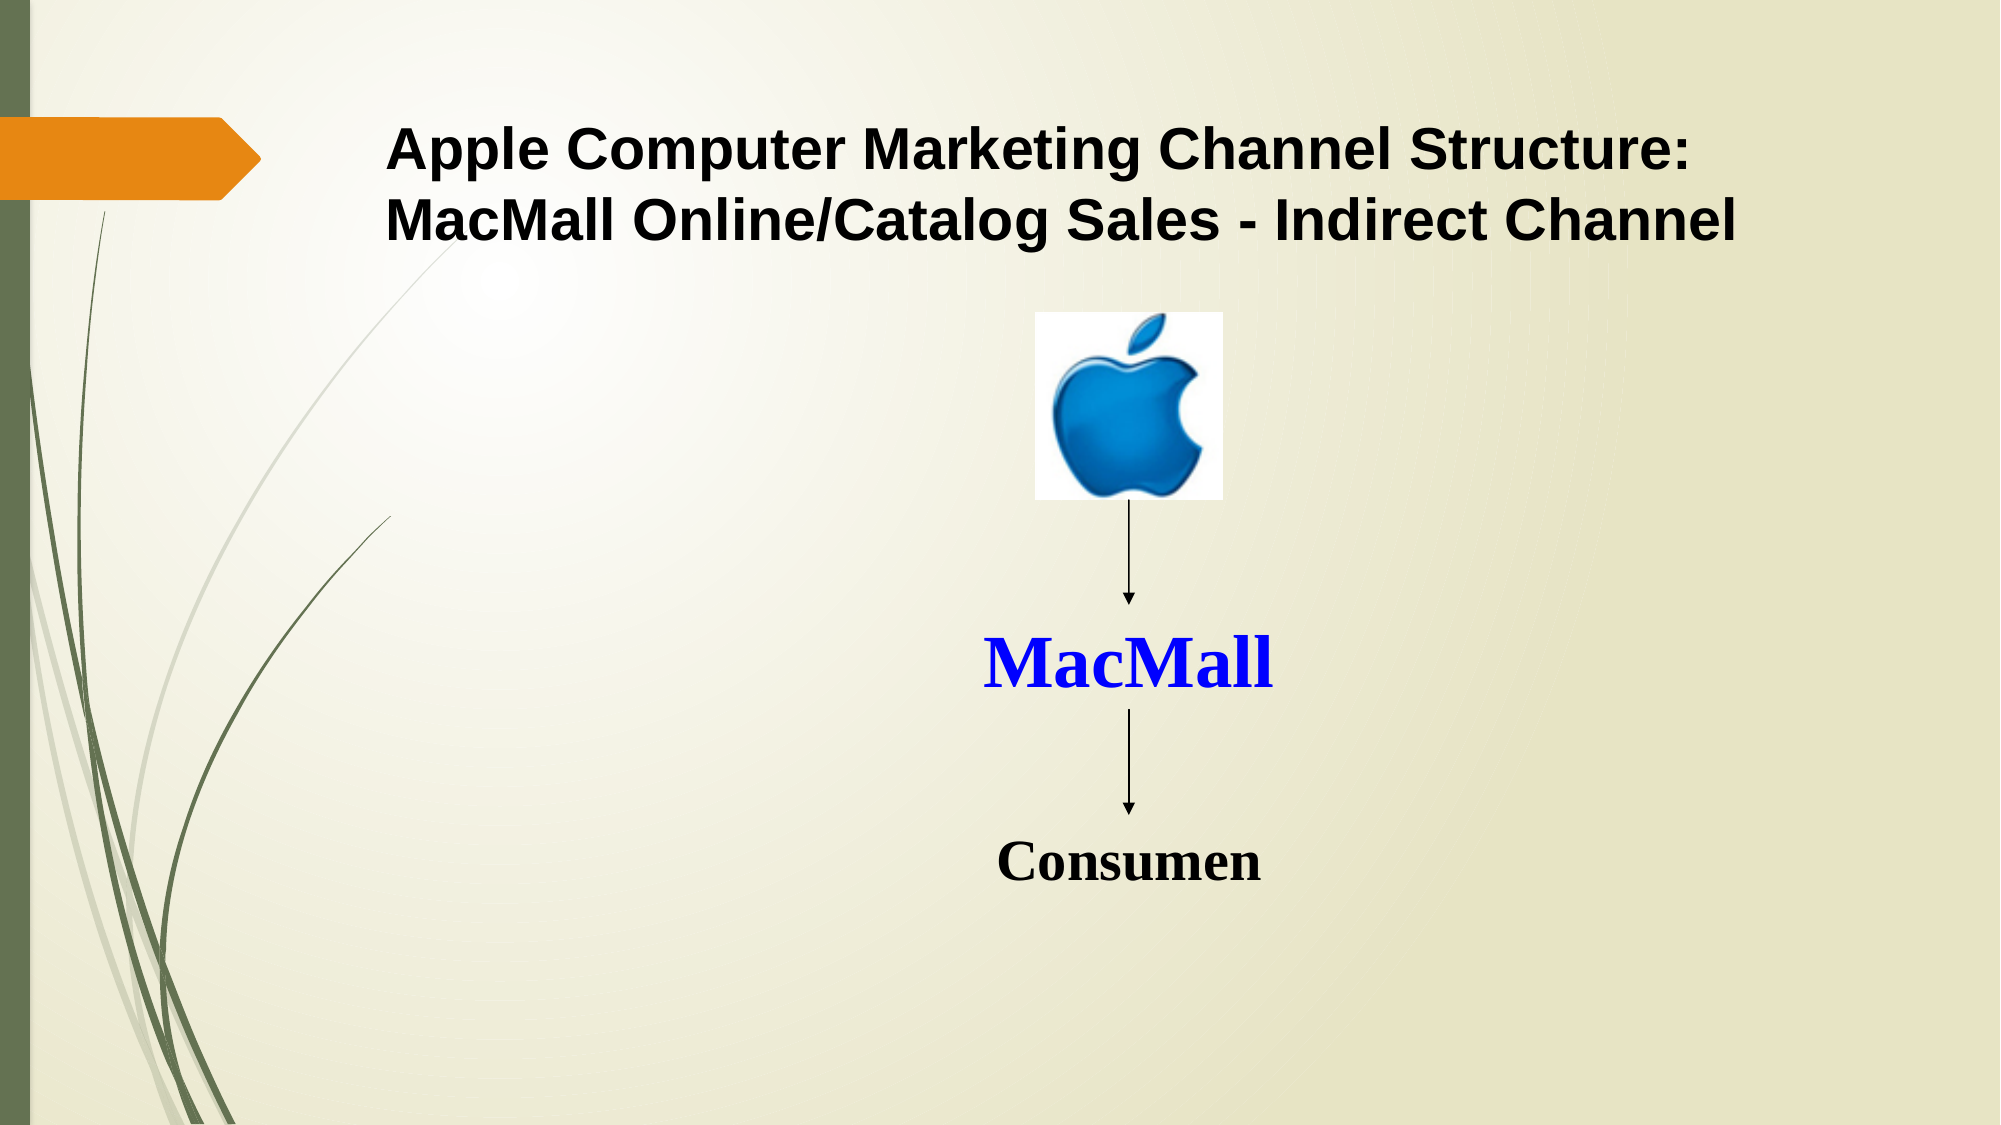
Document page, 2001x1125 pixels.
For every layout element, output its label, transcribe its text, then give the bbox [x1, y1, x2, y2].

text_box MacMall [968, 604, 1290, 710]
title Apple Computer Marketing Channel Structure: MacMall Online/Catalog Sales - Indirect Channel [370, 102, 1888, 313]
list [1034, 312, 1223, 501]
text_box Consumen [981, 815, 1277, 900]
